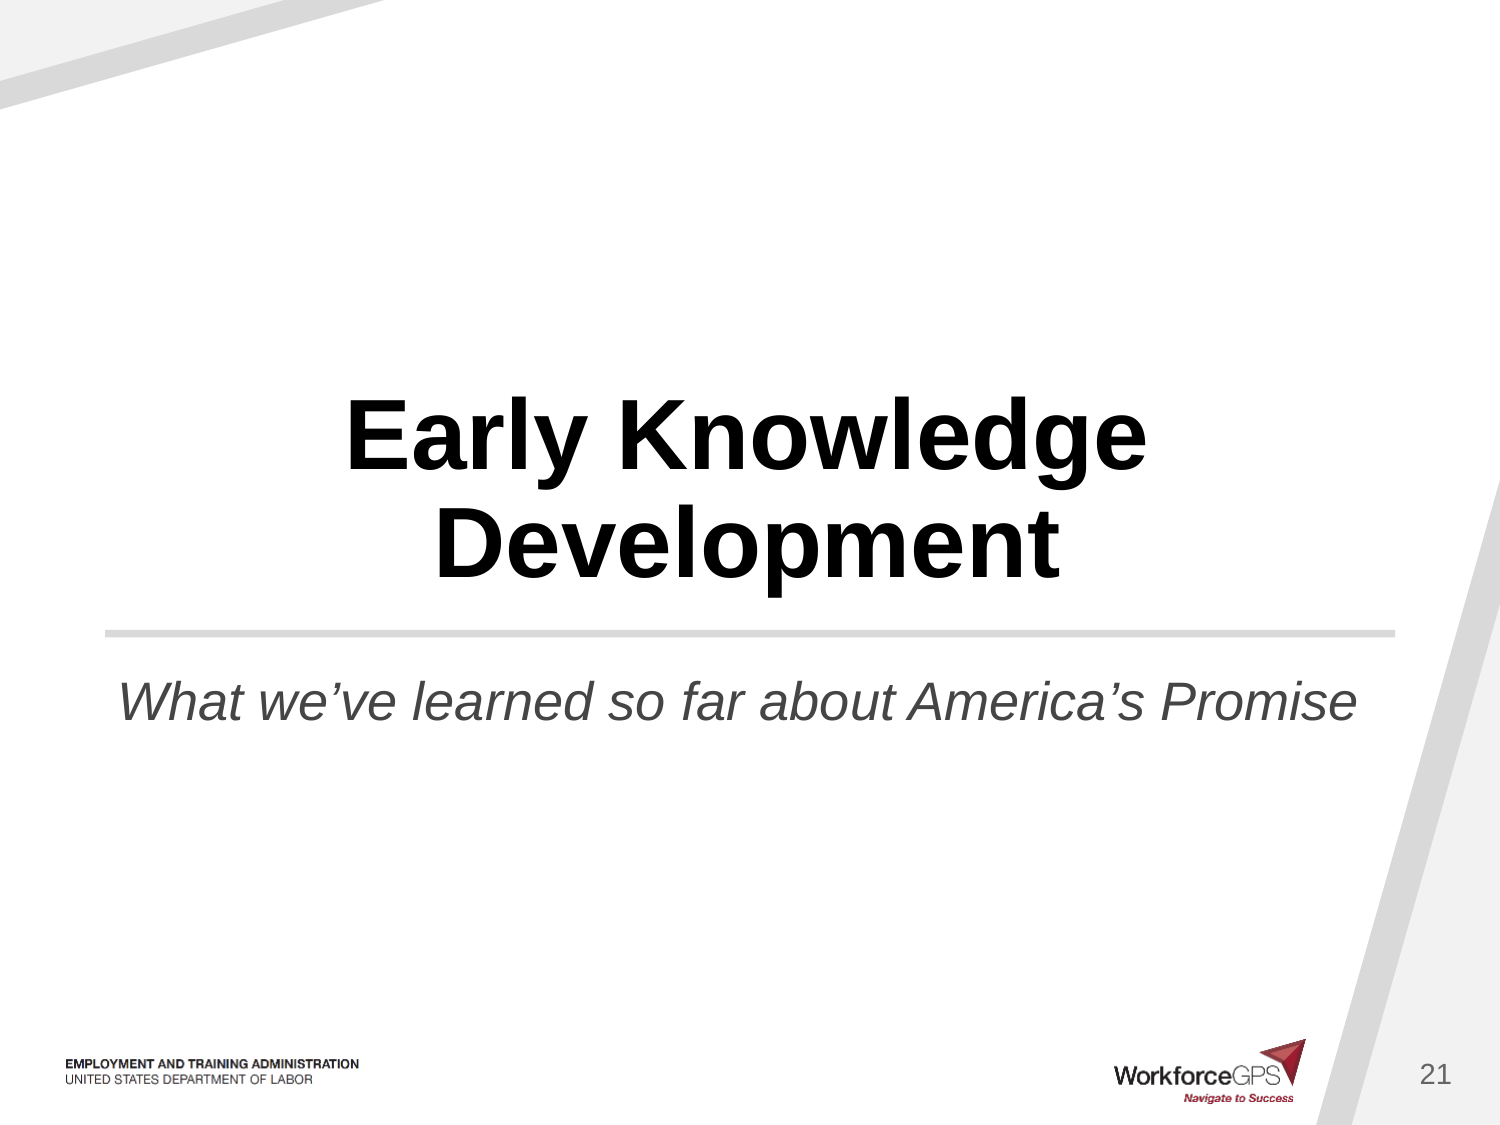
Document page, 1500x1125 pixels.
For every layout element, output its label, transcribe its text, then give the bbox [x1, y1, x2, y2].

title Early Knowledge Development [102, 138, 1393, 607]
list What we’ve learned so far about America’s Promise [102, 659, 1393, 973]
slide_number 21 [1343, 1042, 1468, 1103]
picture [1112, 1038, 1308, 1105]
picture [59, 1053, 370, 1092]
